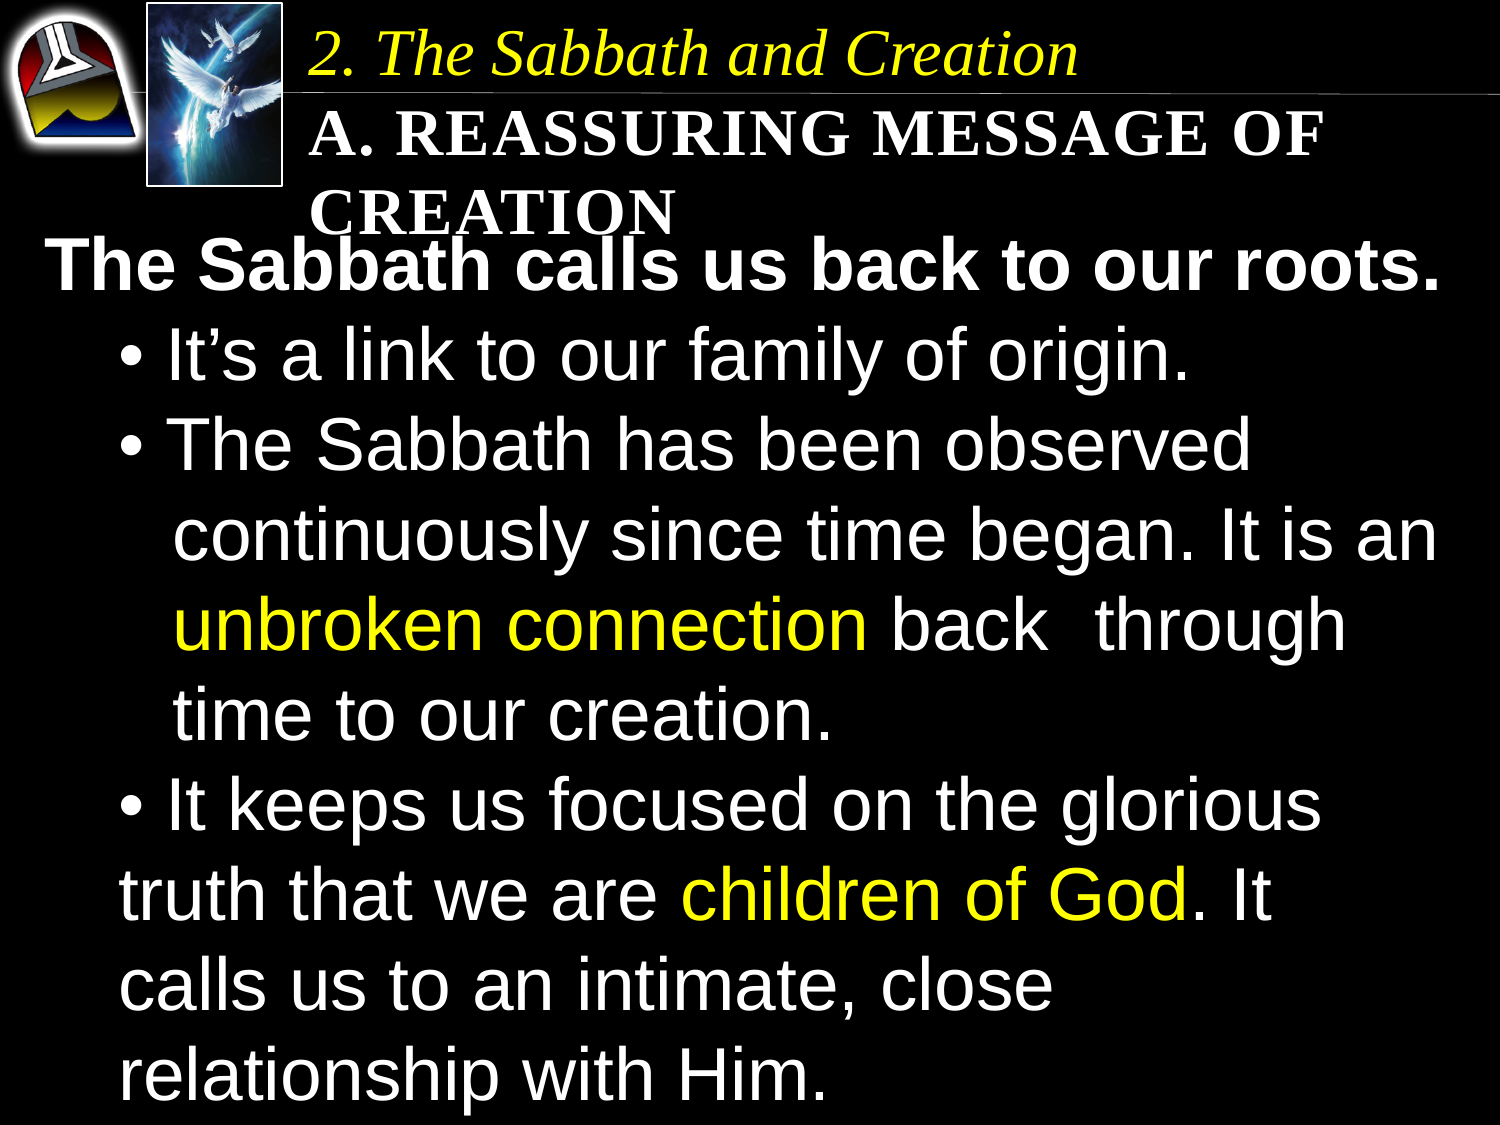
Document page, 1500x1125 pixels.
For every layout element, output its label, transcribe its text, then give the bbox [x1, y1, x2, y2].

picture [0, 0, 157, 159]
text_box 2. The Sabbath and Creation a. Reassuring Message of Creation [287, 1, 1500, 256]
picture [148, 4, 281, 185]
text_box The Sabbath calls us back to our roots. • It’s a link to our family of origin. • The Sabbath has been observed continuously since time began. It is an unbroken connection back through time to our creation. • It keeps us focused on the glorious truth that we are children of God. It calls us to an intimate, close relationship with Him. [0, 208, 1500, 1124]
